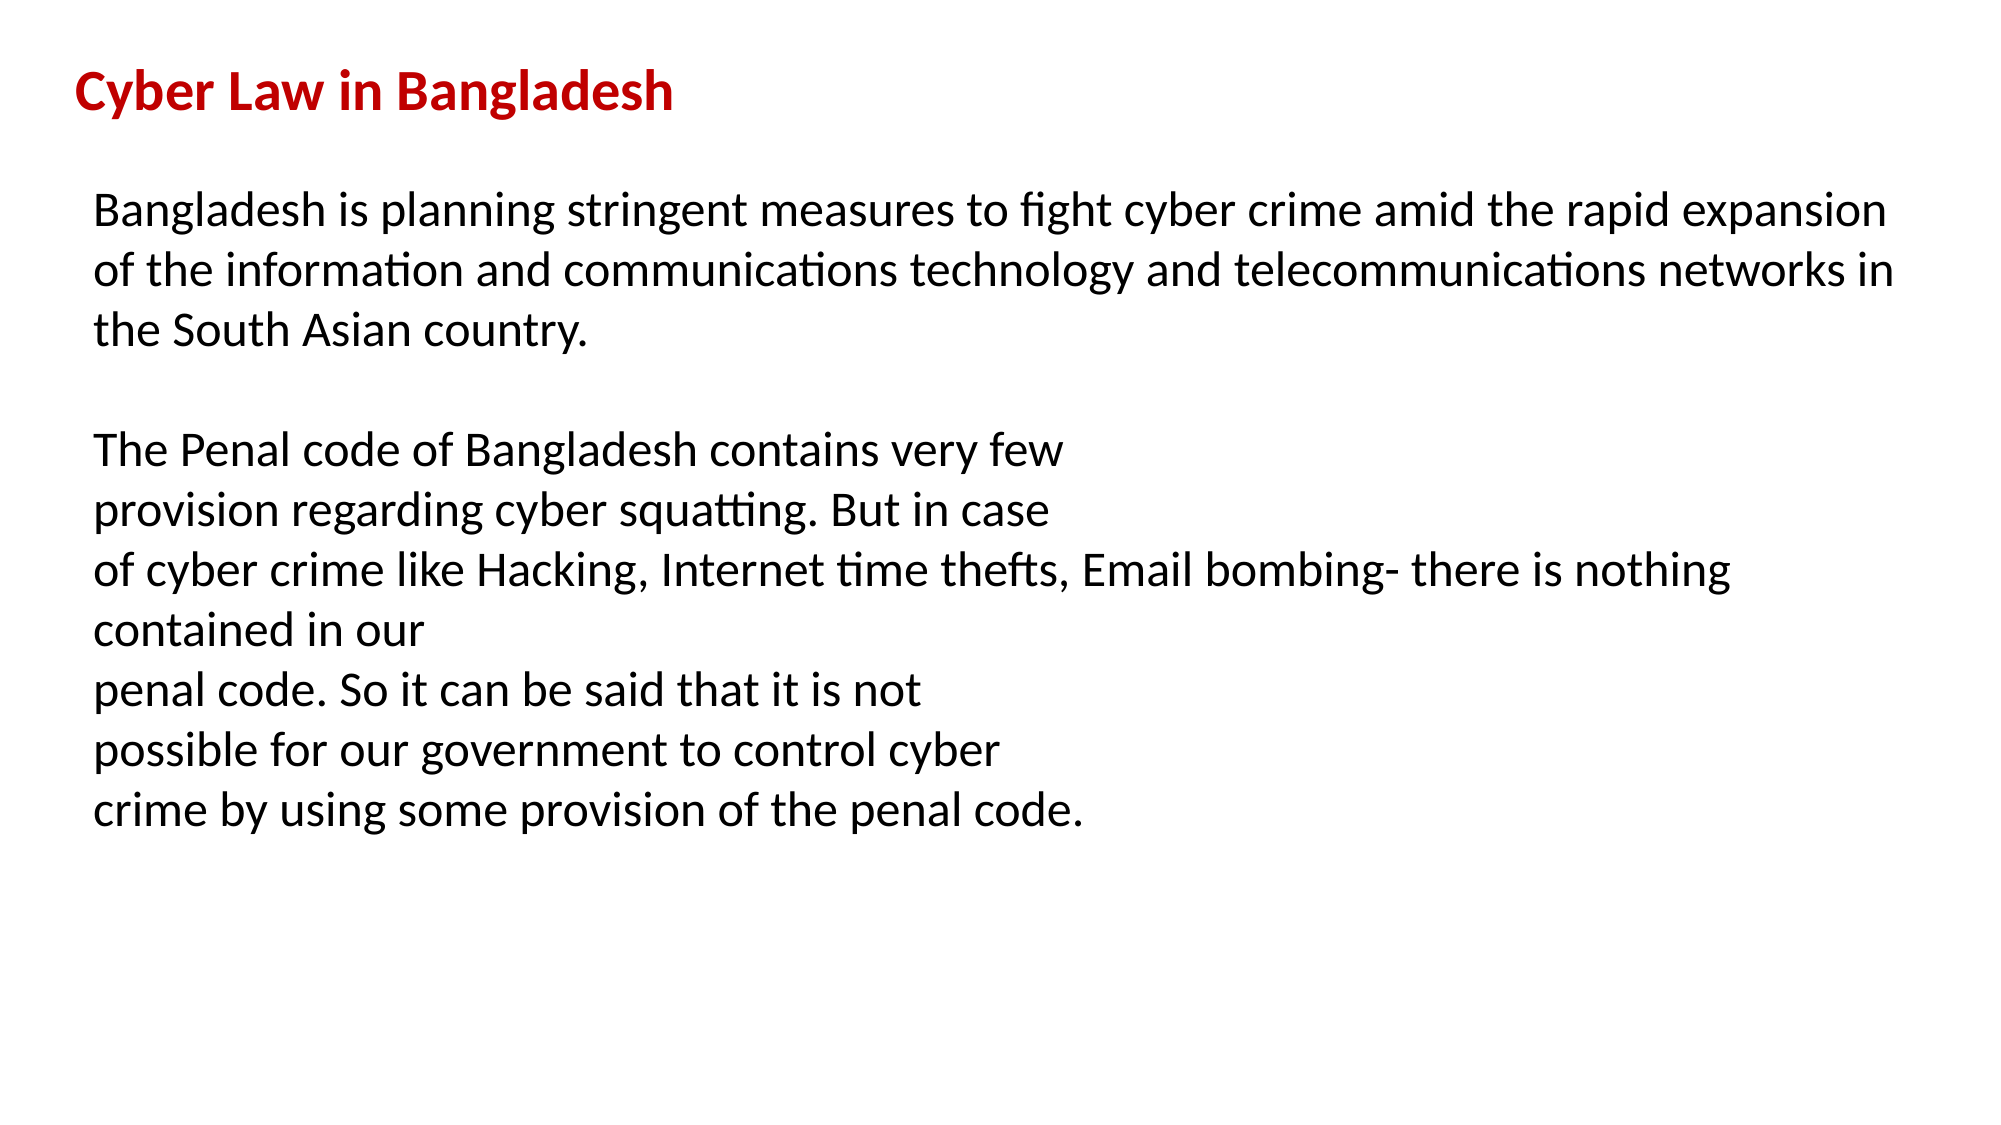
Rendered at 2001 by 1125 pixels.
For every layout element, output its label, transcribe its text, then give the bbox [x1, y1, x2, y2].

text_box Bangladesh is planning stringent measures to fight cyber crime amid the rapid expansion of the information and communications technology and telecommunications networks in the South Asian country. The Penal code of Bangladesh contains very few provision regarding cyber squatting. But in case of cyber crime like Hacking, Internet time thefts, Email bombing- there is nothing contained in our penal code. So it can be said that it is not possible for our government to control cyber crime by using some provision of the penal code. [78, 169, 1928, 845]
title Cyber Law in Bangladesh [60, 59, 1803, 124]
